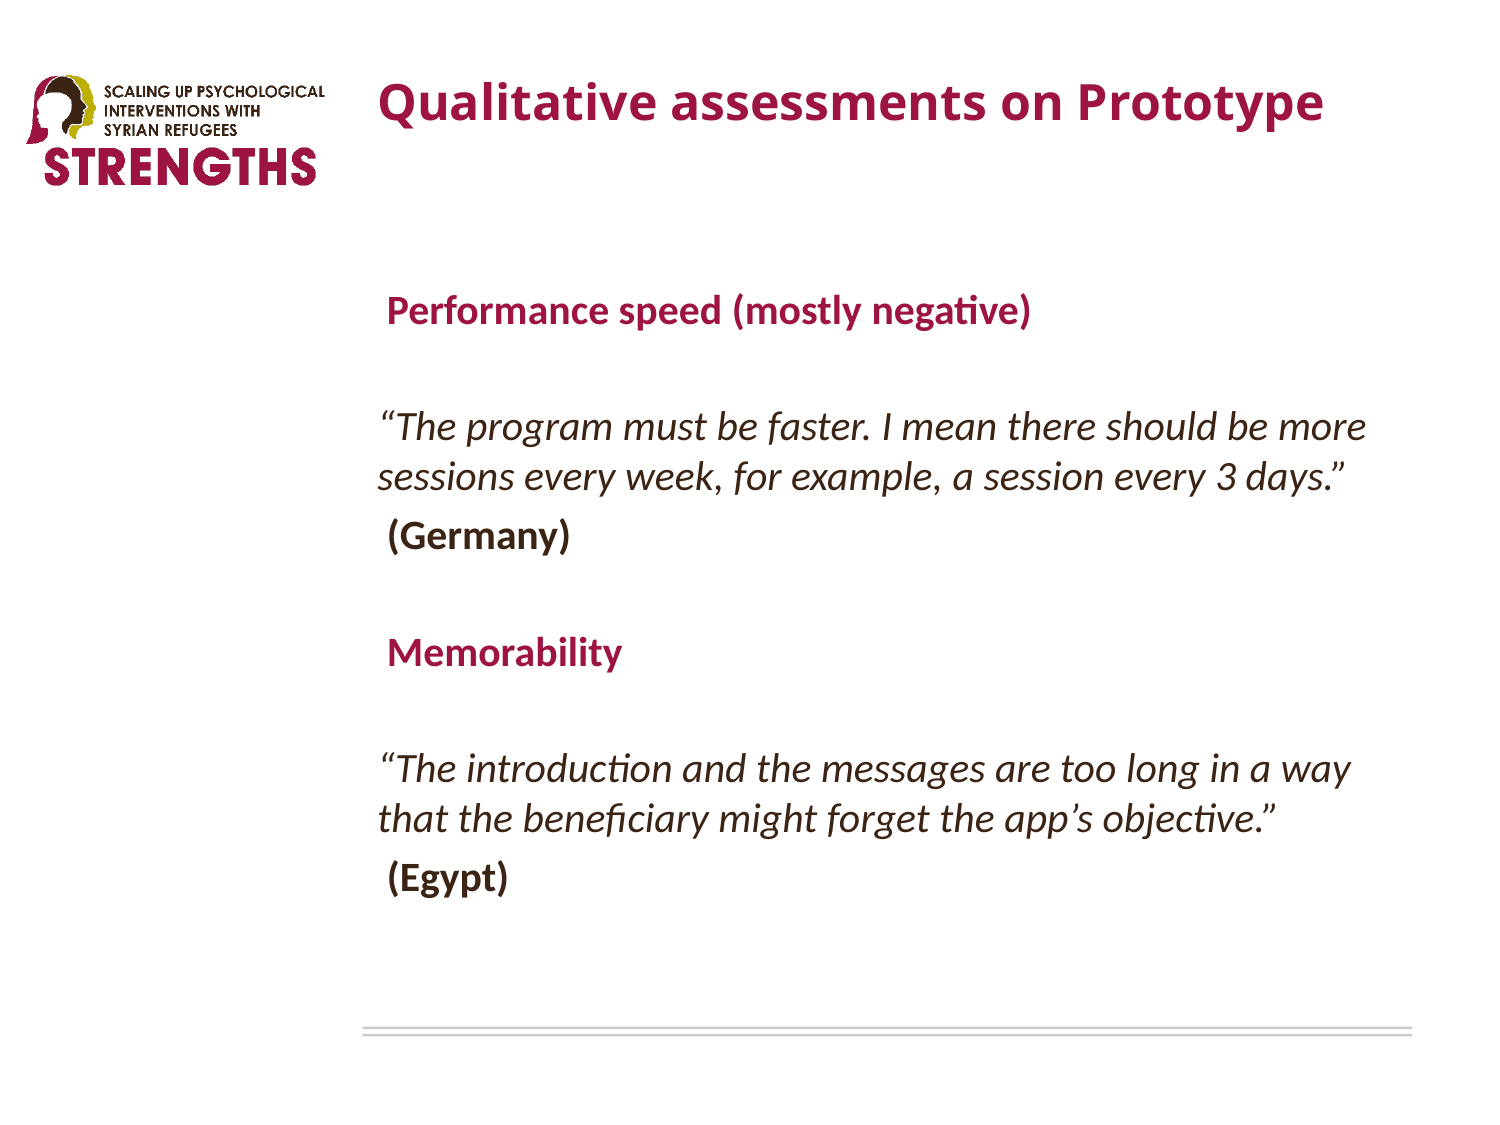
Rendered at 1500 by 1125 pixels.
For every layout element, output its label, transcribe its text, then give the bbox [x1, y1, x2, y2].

title Qualitative assessments on Prototype [362, 62, 1413, 225]
picture [17, 72, 331, 188]
list Performance speed (mostly negative) “The program must be faster. I mean there should be more sessions every week, for example, a session every 3 days.” (Germany) Memorability “The introduction and the messages are too long in a way that the beneficiary might forget the app’s objective.” (Egypt) [362, 275, 1424, 975]
